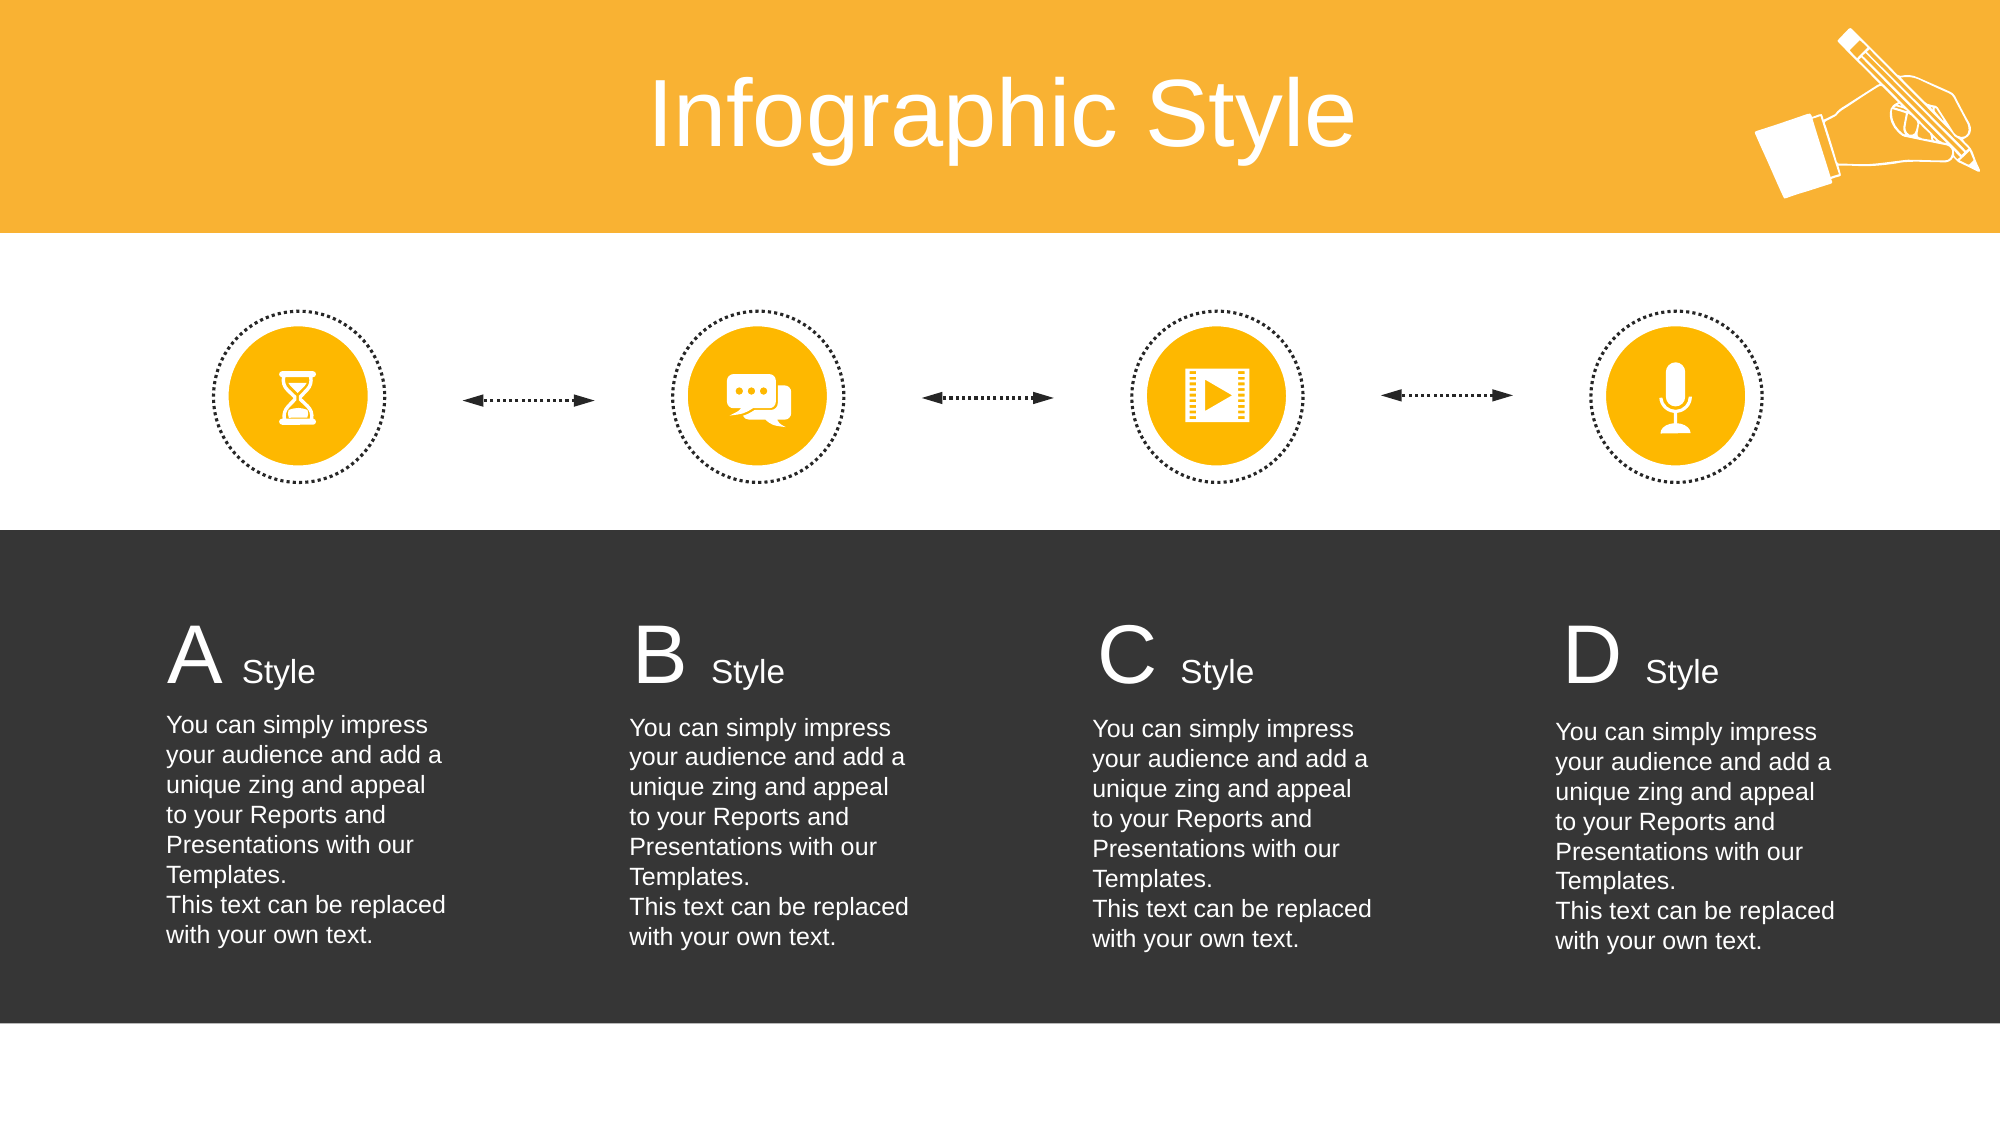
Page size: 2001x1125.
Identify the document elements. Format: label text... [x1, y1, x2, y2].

text_box C Style [1082, 592, 1319, 708]
text_box [1658, 361, 1694, 435]
text_box D Style [1547, 592, 1784, 708]
text_box [1130, 310, 1305, 484]
text_box [671, 310, 845, 484]
text_box [1184, 368, 1250, 423]
text_box You can simply impress your audience and add a unique zing and appeal to your Reports and Presentations with our Templates. This text can be replaced with your own text. [614, 703, 925, 958]
text_box You can simply impress your audience and add a unique zing and appeal to your Reports and Presentations with our Templates. This text can be replaced with your own text. [151, 701, 462, 956]
text_box [212, 310, 386, 484]
list Infographic Style [53, 55, 1952, 175]
text_box [277, 370, 318, 426]
text_box [725, 373, 793, 429]
text_box B Style [617, 592, 854, 708]
text_box You can simply impress your audience and add a unique zing and appeal to your Reports and Presentations with our Templates. This text can be replaced with your own text. [1077, 705, 1388, 960]
text_box A Style [152, 592, 389, 708]
text_box [1589, 310, 1764, 484]
text_box You can simply impress your audience and add a unique zing and appeal to your Reports and Presentations with our Templates. This text can be replaced with your own text. [1540, 707, 1851, 963]
text_box [0, 529, 2000, 1024]
